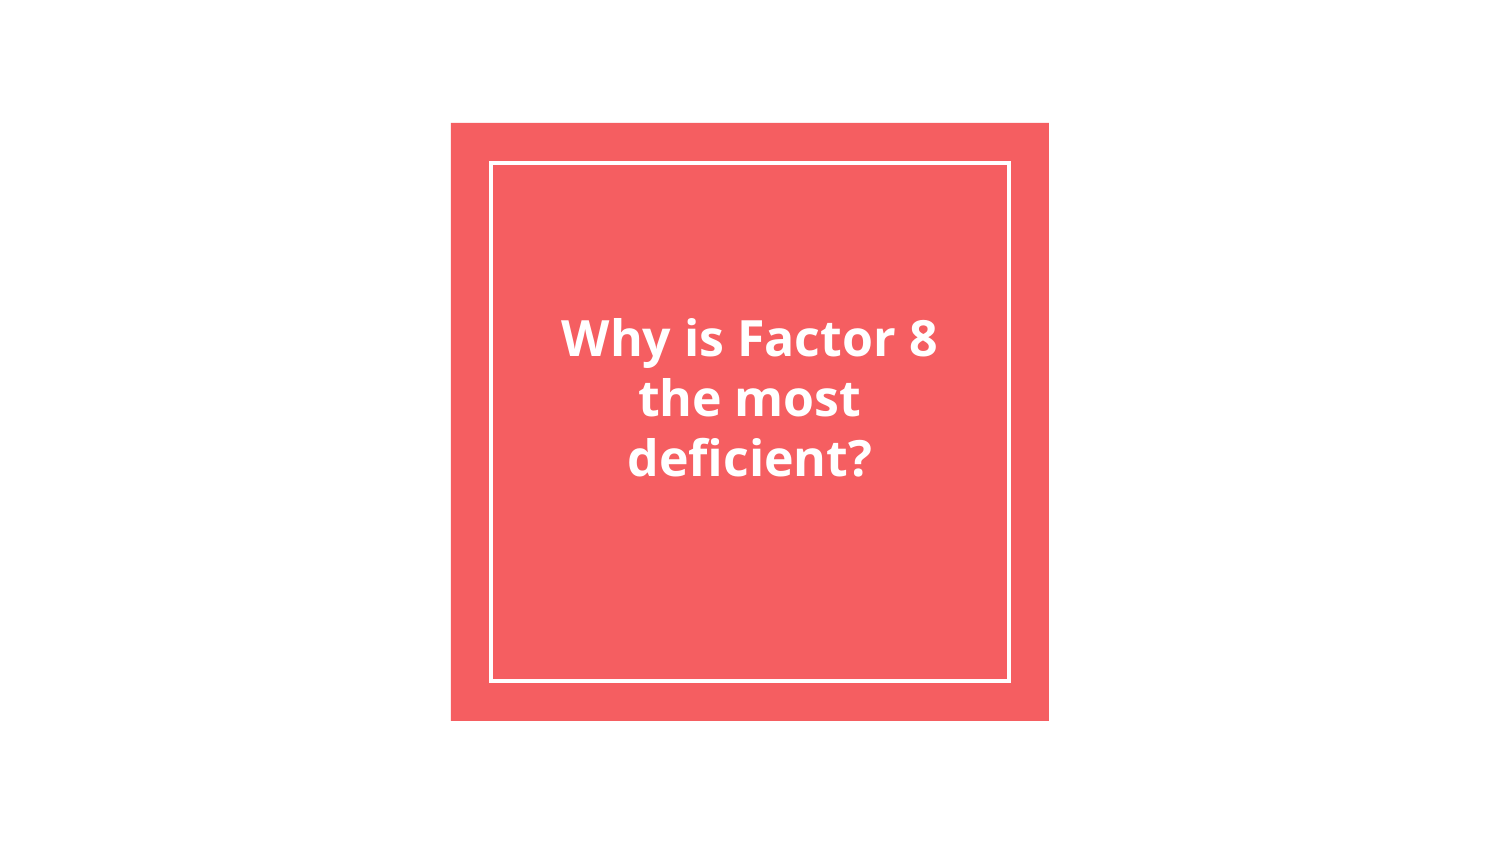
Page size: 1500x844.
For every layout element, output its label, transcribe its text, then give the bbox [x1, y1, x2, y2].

title Why is Factor 8 the most deficient? [507, 266, 993, 527]
